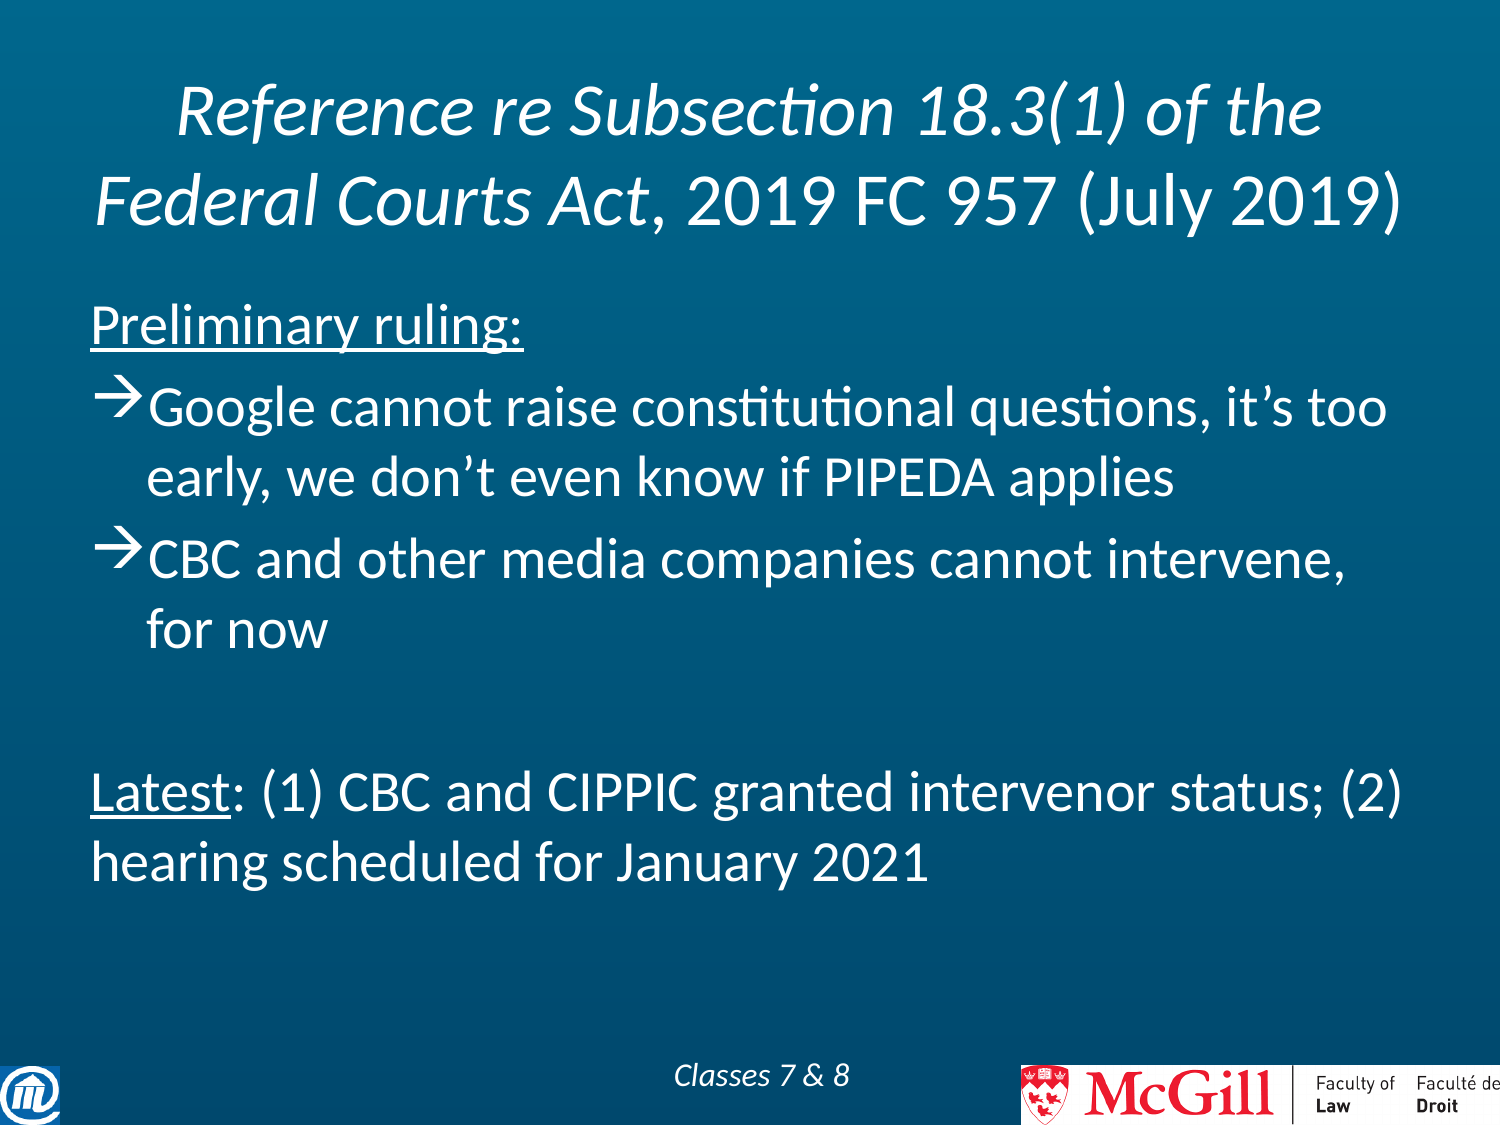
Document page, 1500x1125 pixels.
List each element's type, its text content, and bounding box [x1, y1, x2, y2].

list Preliminary ruling: Google cannot raise constitutional questions, it’s too early, we don’t even know if PIPEDA applies CBC and other media companies cannot intervene, for now Latest: (1) CBC and CIPPIC granted intervenor status; (2) hearing scheduled for January 2021 [75, 278, 1425, 1005]
title Reference re Subsection 18.3(1) of the Federal Courts Act, 2019 FC 957 (July 2019) [75, 45, 1425, 256]
picture [0, 1067, 59, 1125]
footer Classes 7 & 8 [490, 1042, 1034, 1103]
picture [1022, 1066, 1500, 1125]
